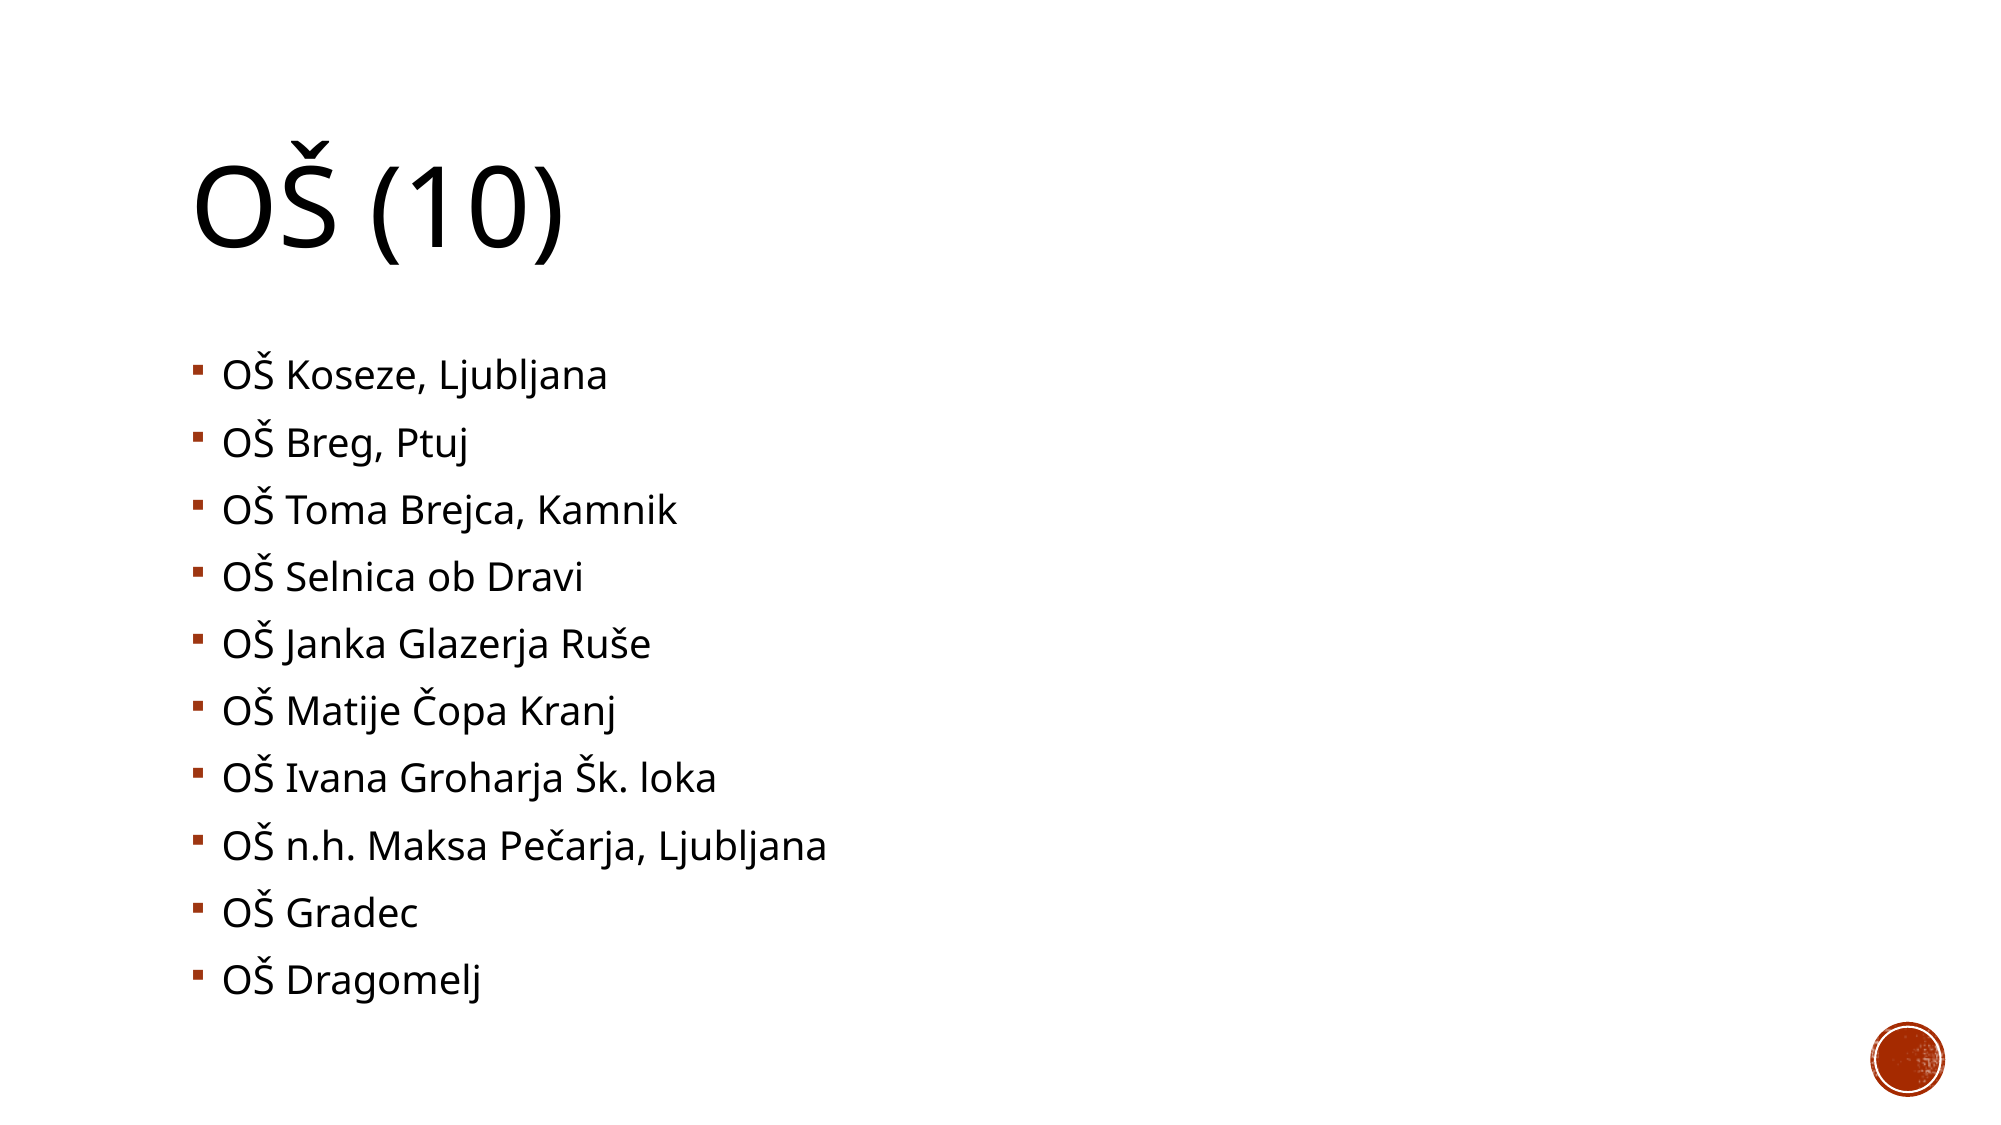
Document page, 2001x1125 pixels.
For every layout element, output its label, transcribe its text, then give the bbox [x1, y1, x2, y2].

list OŠ Koseze, Ljubljana OŠ Breg, Ptuj OŠ Toma Brejca, Kamnik OŠ Selnica ob Dravi OŠ Janka Glazerja Ruše OŠ Matije Čopa Kranj OŠ Ivana Groharja Šk. loka OŠ n.h. Maksa Pečarja, Ljubljana OŠ Gradec OŠ Dragomelj [175, 348, 1826, 1013]
title OŠ (10) [175, 79, 1826, 344]
